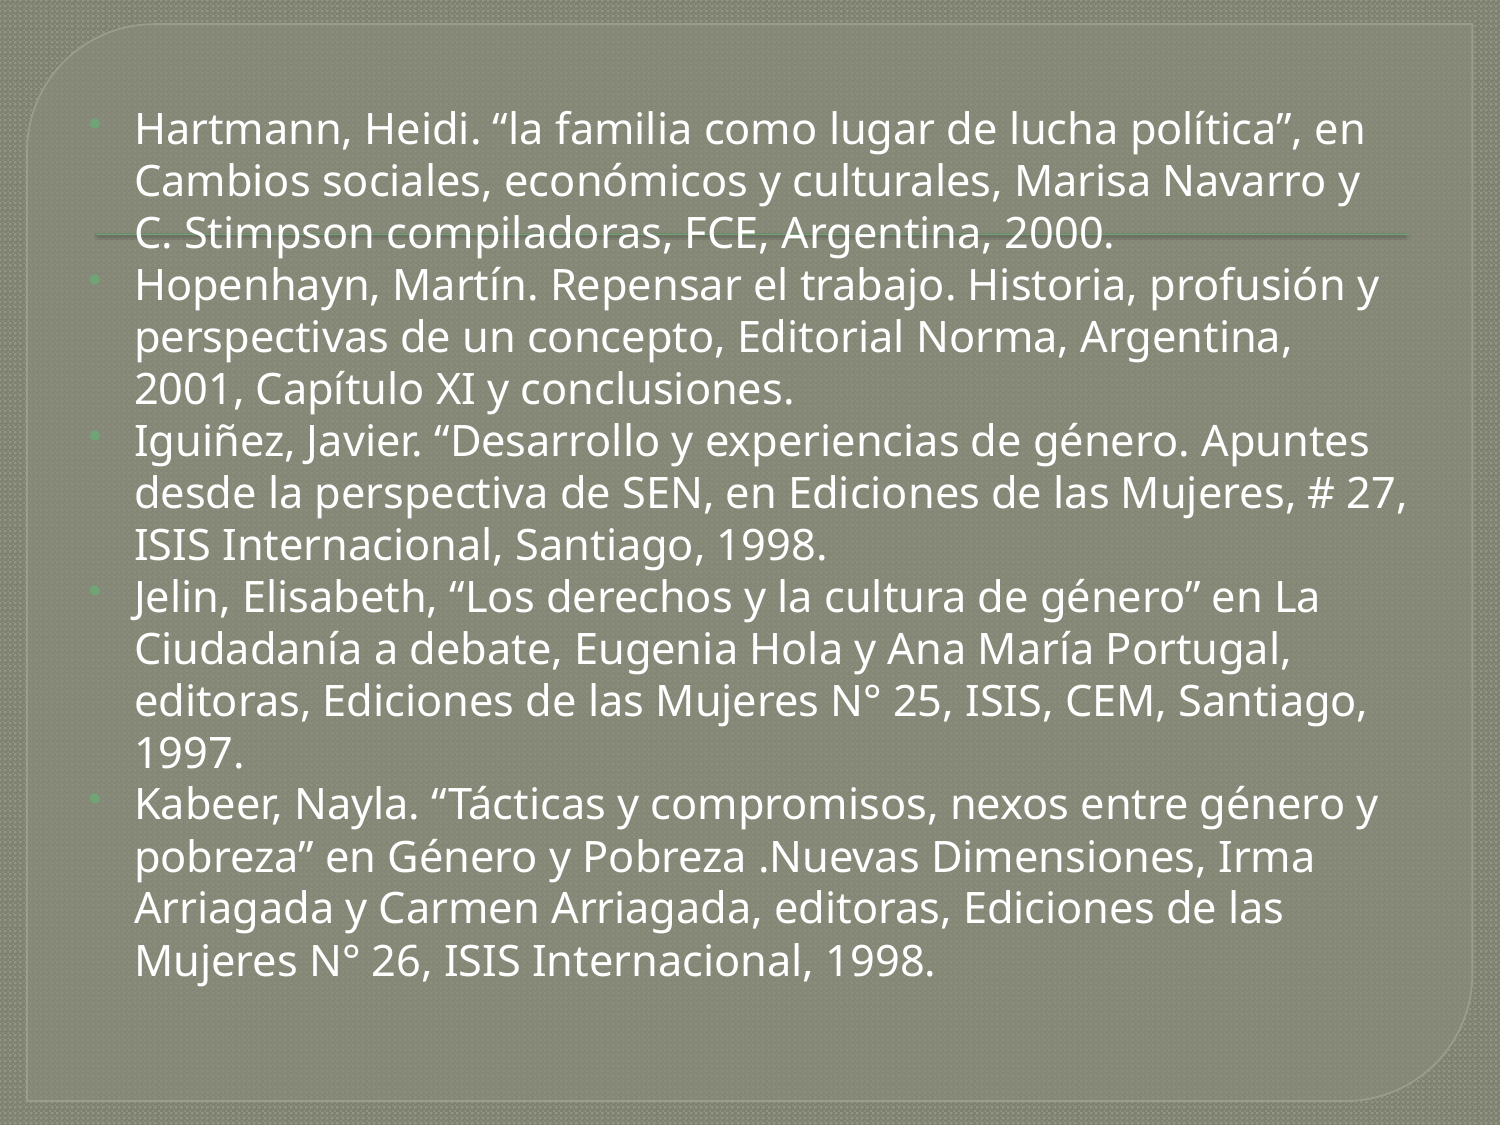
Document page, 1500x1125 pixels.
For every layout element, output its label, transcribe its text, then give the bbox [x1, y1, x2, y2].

list Hartmann, Heidi. “la familia como lugar de lucha política”, en Cambios sociales, económicos y culturales, Marisa Navarro y C. Stimpson compiladoras, FCE, Argentina, 2000. Hopenhayn, Martín. Repensar el trabajo. Historia, profusión y perspectivas de un concepto, Editorial Norma, Argentina, 2001, Capítulo XI y conclusiones. Iguiñez, Javier. “Desarrollo y experiencias de género. Apuntes desde la perspectiva de SEN, en Ediciones de las Mujeres, # 27, ISIS Internacional, Santiago, 1998. Jelin, Elisabeth, “Los derechos y la cultura de género” en La Ciudadanía a debate, Eugenia Hola y Ana María Portugal, editoras, Ediciones de las Mujeres N° 25, ISIS, CEM, Santiago, 1997. Kabeer, Nayla. “Tácticas y compromisos, nexos entre género y pobreza” en Género y Pobreza .Nuevas Dimensiones, Irma Arriagada y Carmen Arriagada, editoras, Ediciones de las Mujeres N° 26, ISIS Internacional, 1998. [75, 93, 1425, 1013]
